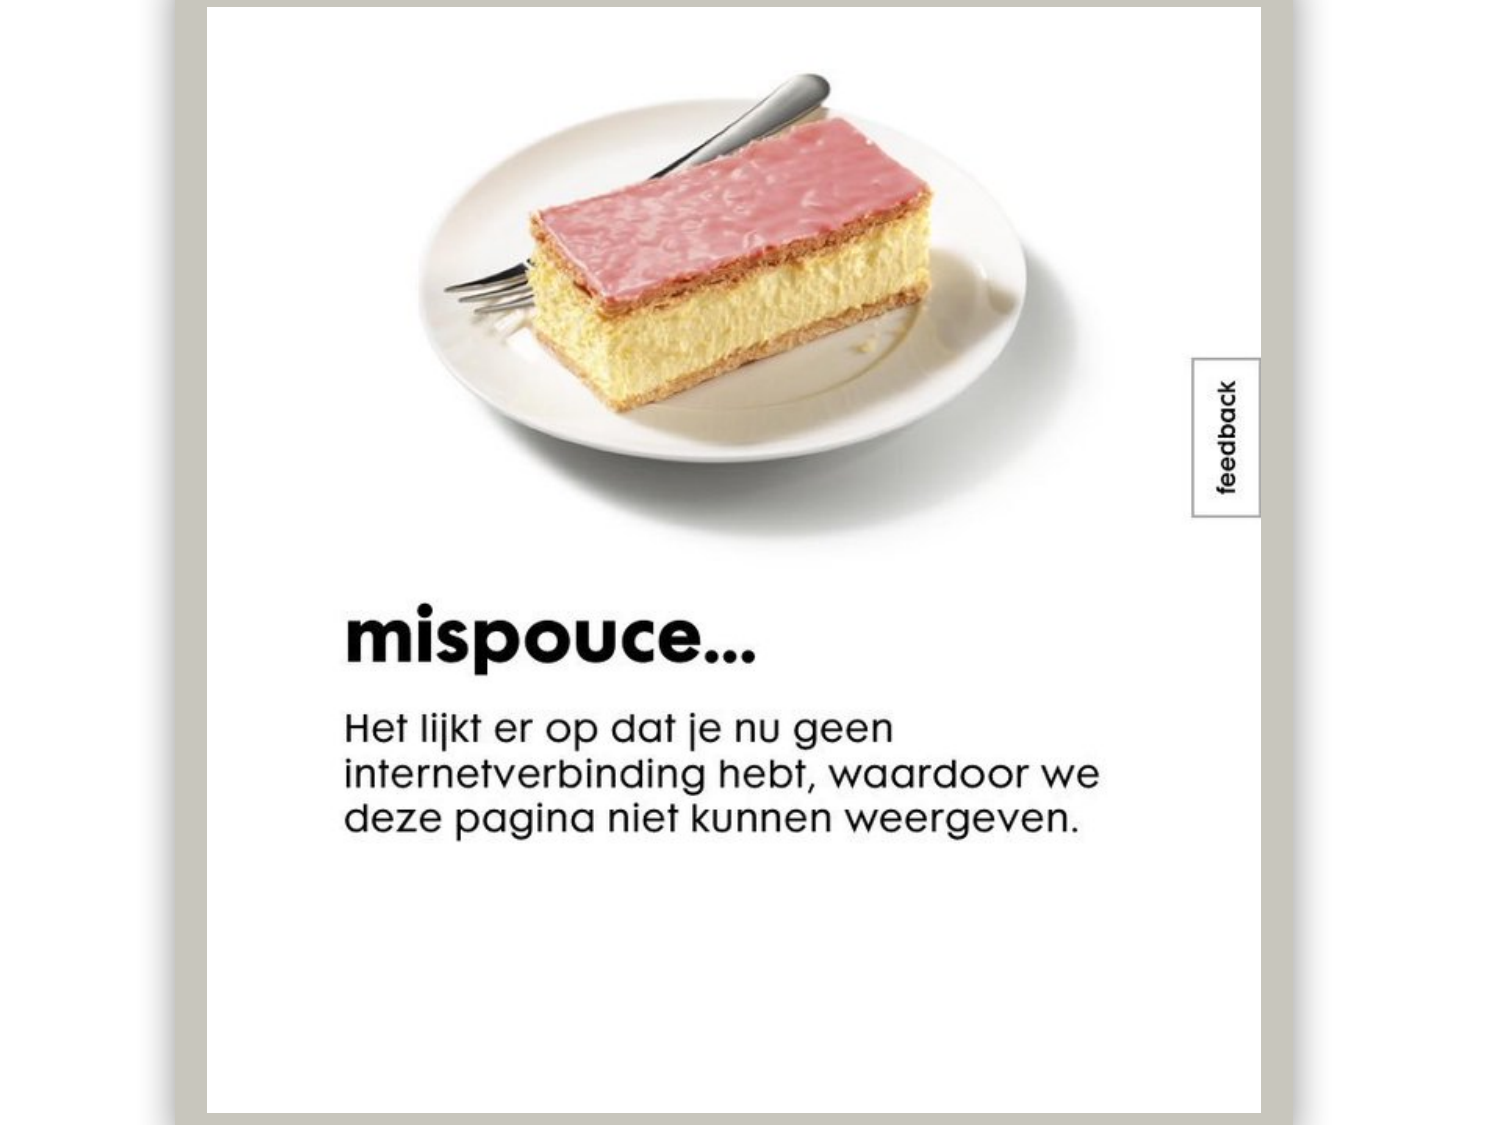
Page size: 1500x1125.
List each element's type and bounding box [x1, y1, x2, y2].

picture [206, 6, 1262, 1114]
